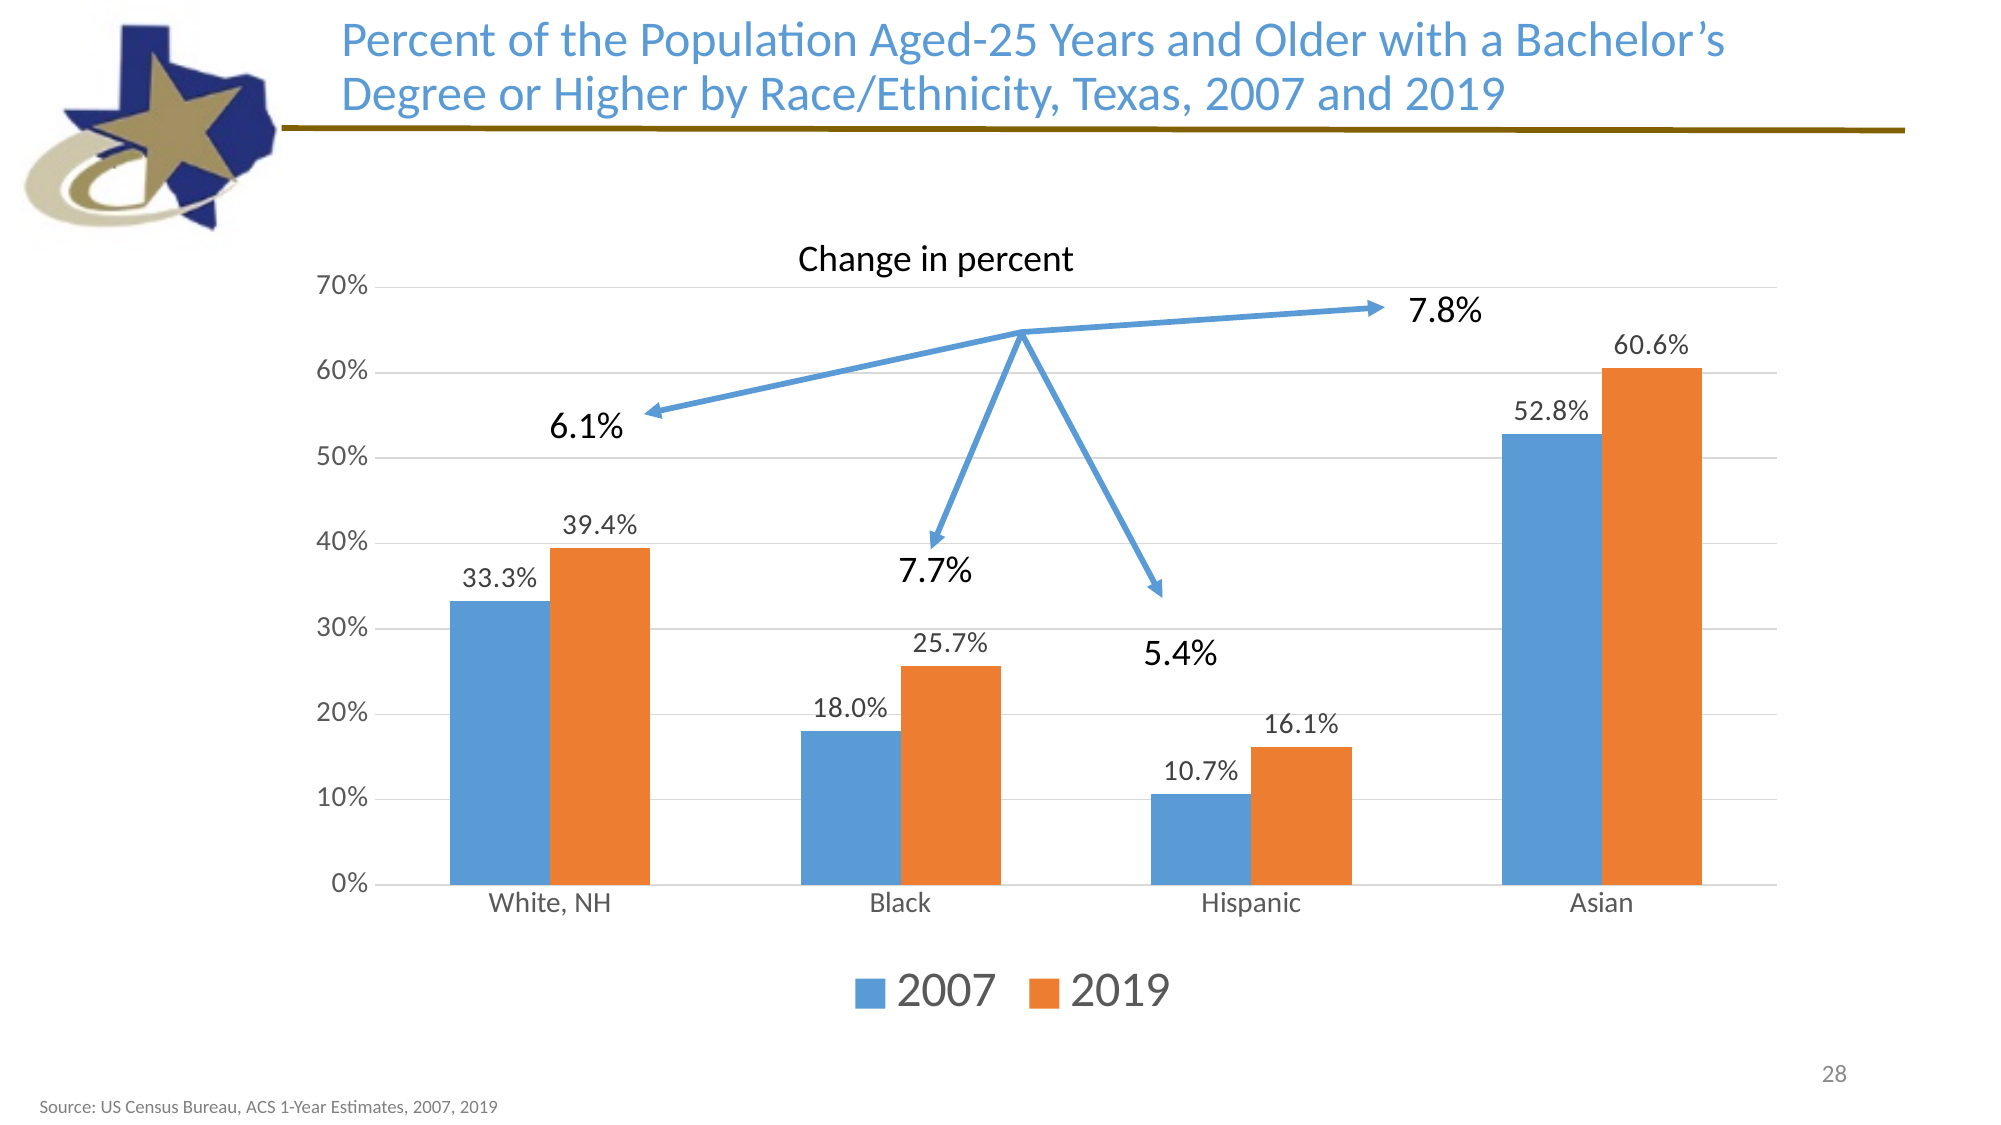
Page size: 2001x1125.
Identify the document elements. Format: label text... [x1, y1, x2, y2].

picture [20, 0, 282, 261]
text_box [1021, 332, 1163, 599]
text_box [930, 415, 1021, 550]
slide_number 28 [1412, 1042, 1863, 1103]
text_box Source: US Census Bureau, ACS 1-Year Estimates, 2007, 2019 [24, 1087, 1000, 1125]
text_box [1019, 307, 1385, 333]
chart [159, 215, 1867, 1029]
title Percent of the Population Aged-25 Years and Older with a Bachelor’s Degree or Higher by Race/Ethnicity, Texas, 2007 and 2019 [326, 0, 1857, 135]
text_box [643, 332, 1021, 415]
